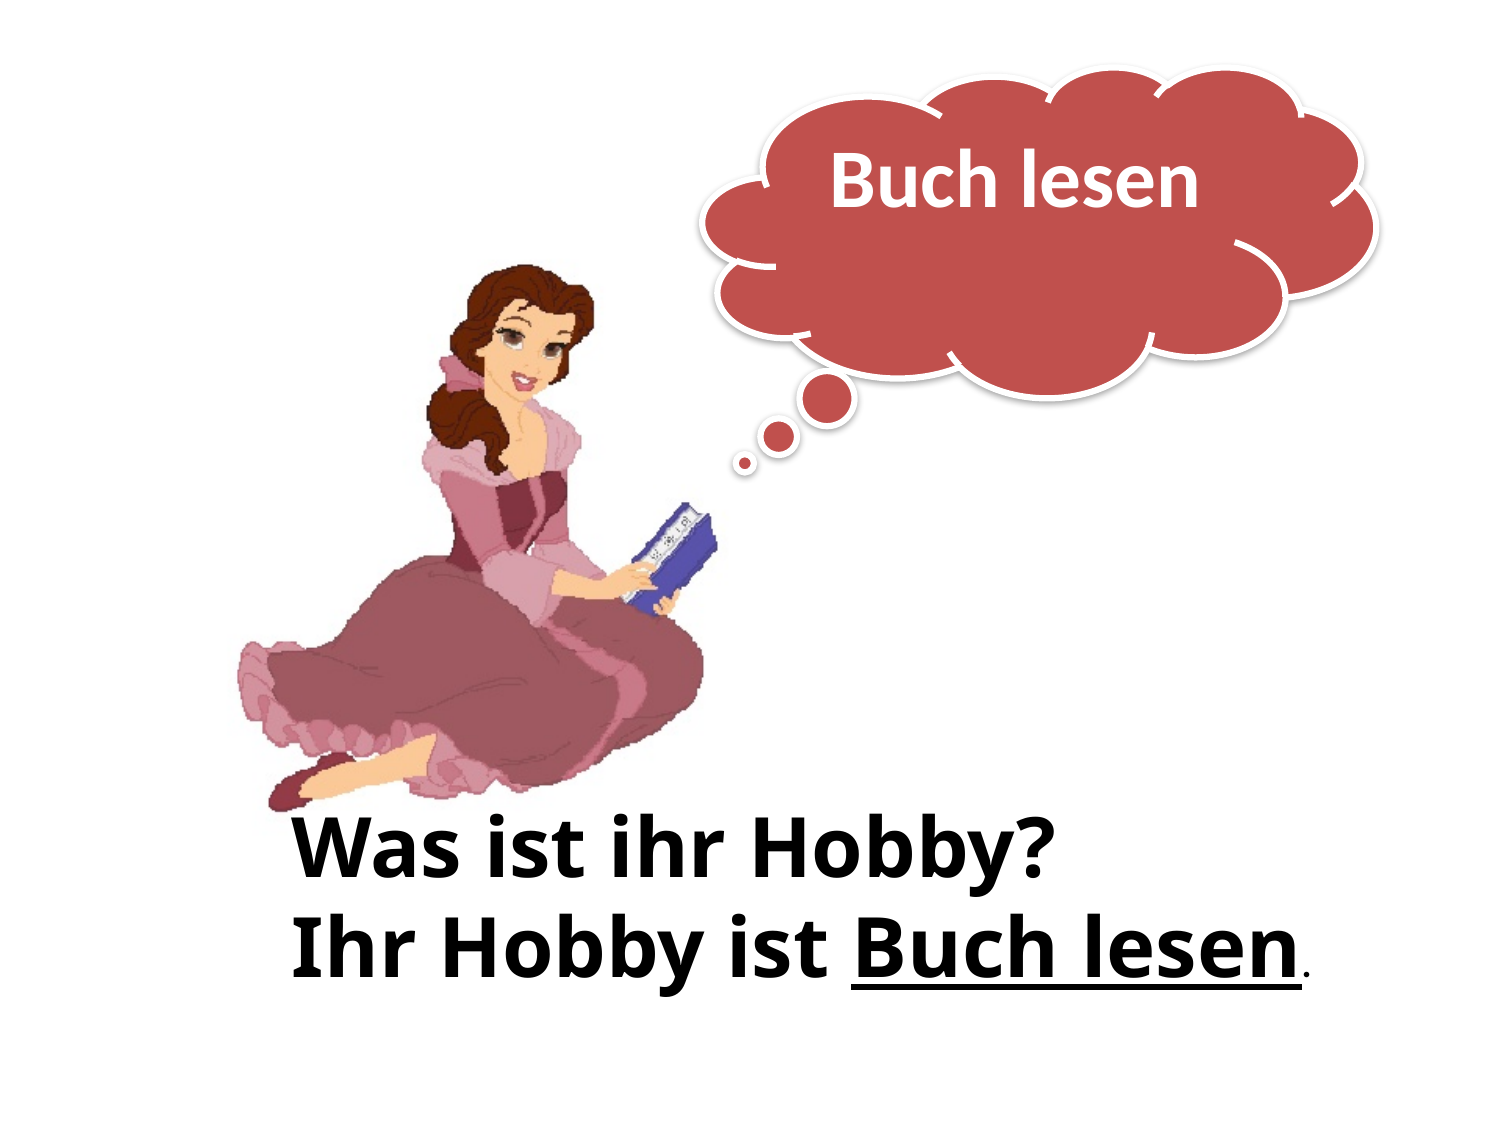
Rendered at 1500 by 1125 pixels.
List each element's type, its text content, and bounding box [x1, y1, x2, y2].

picture [0, 110, 1179, 1125]
text_box Was ist ihr Hobby? Ihr Hobby ist Buch lesen. [1183, 786, 1327, 1002]
text_box Buch lesen [801, 64, 1380, 361]
